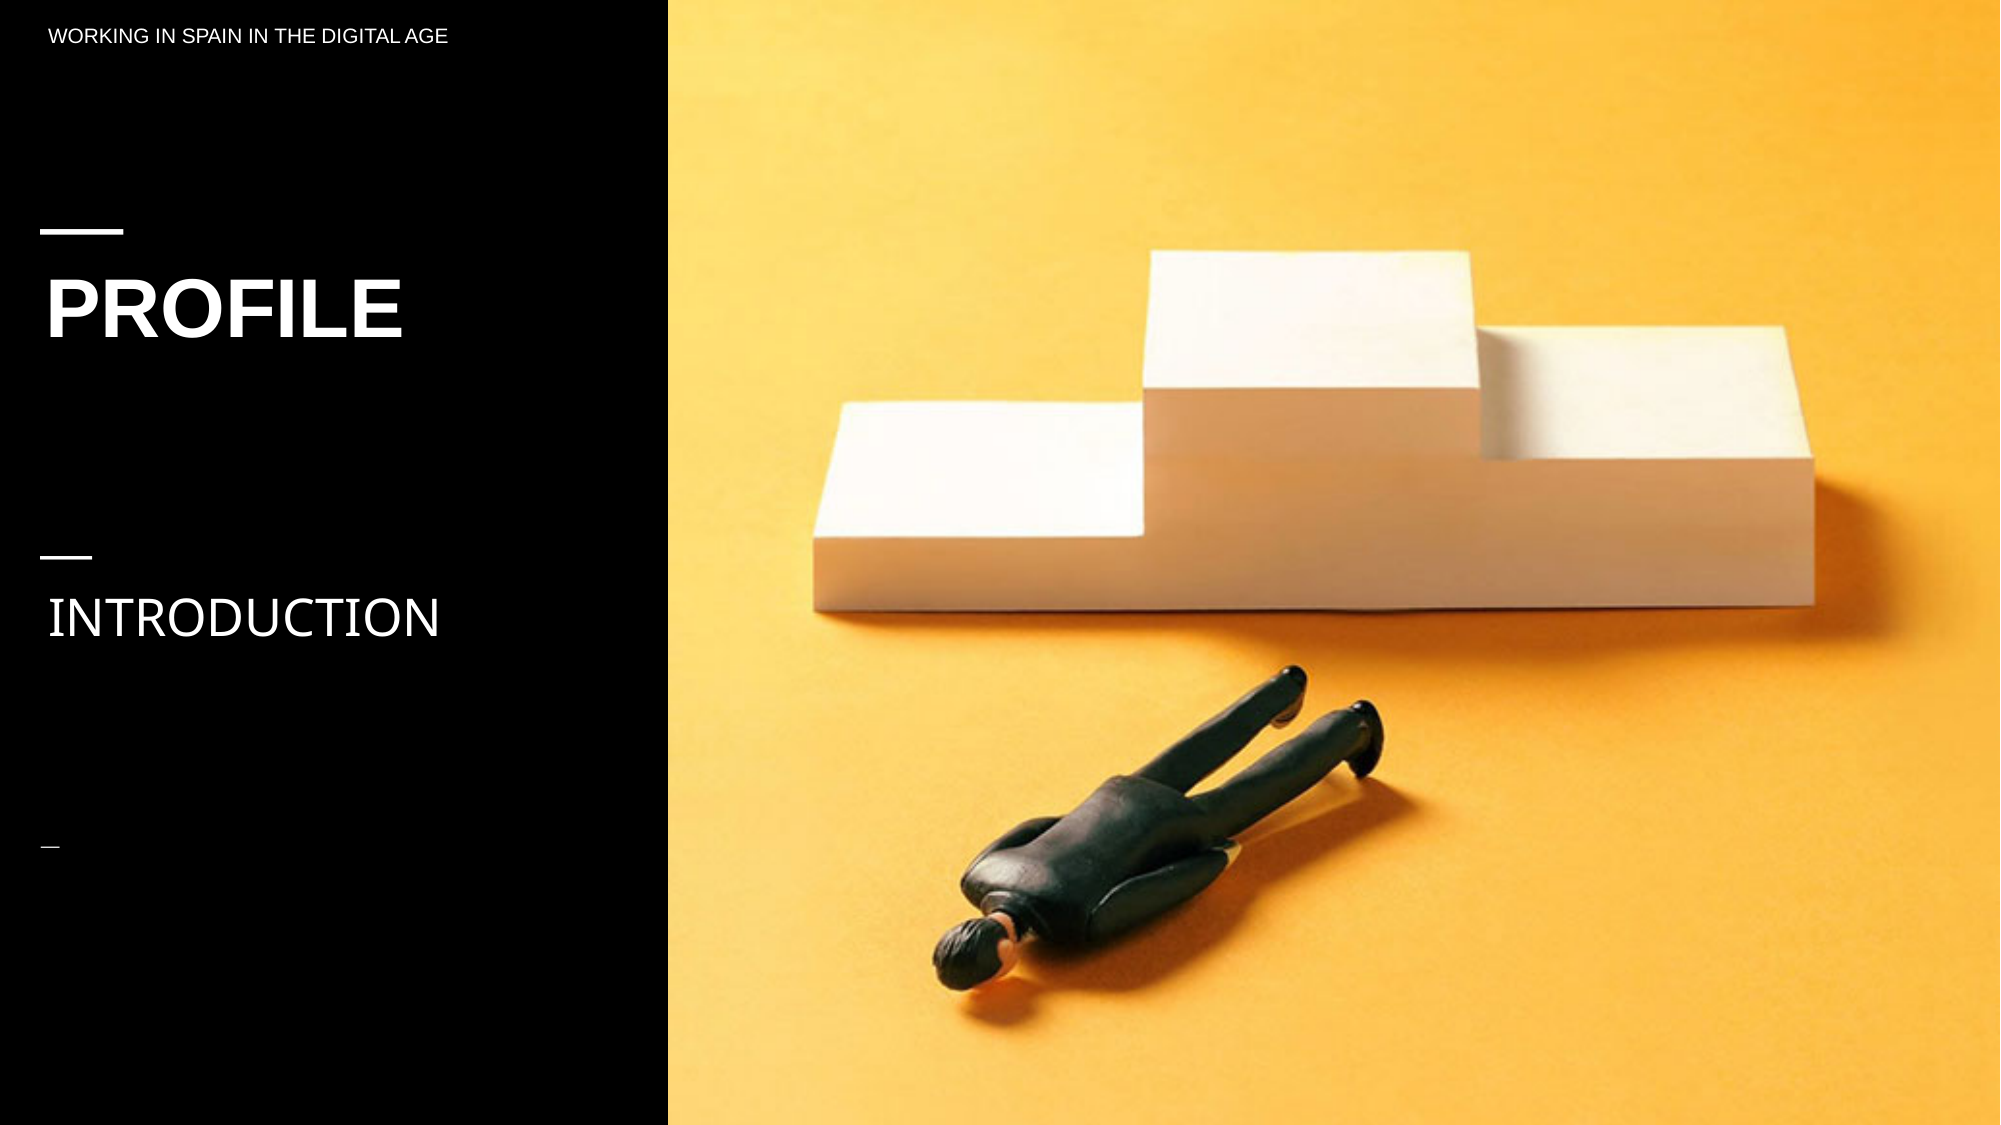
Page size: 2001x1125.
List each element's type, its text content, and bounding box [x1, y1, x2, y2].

list WORKING IN SPAIN IN THE DIGITAL AGE [39, 13, 667, 61]
list PROFILE [36, 245, 604, 485]
text_box — [36, 834, 578, 861]
picture [667, 0, 2000, 1125]
list INTRODUCTION [39, 575, 528, 828]
